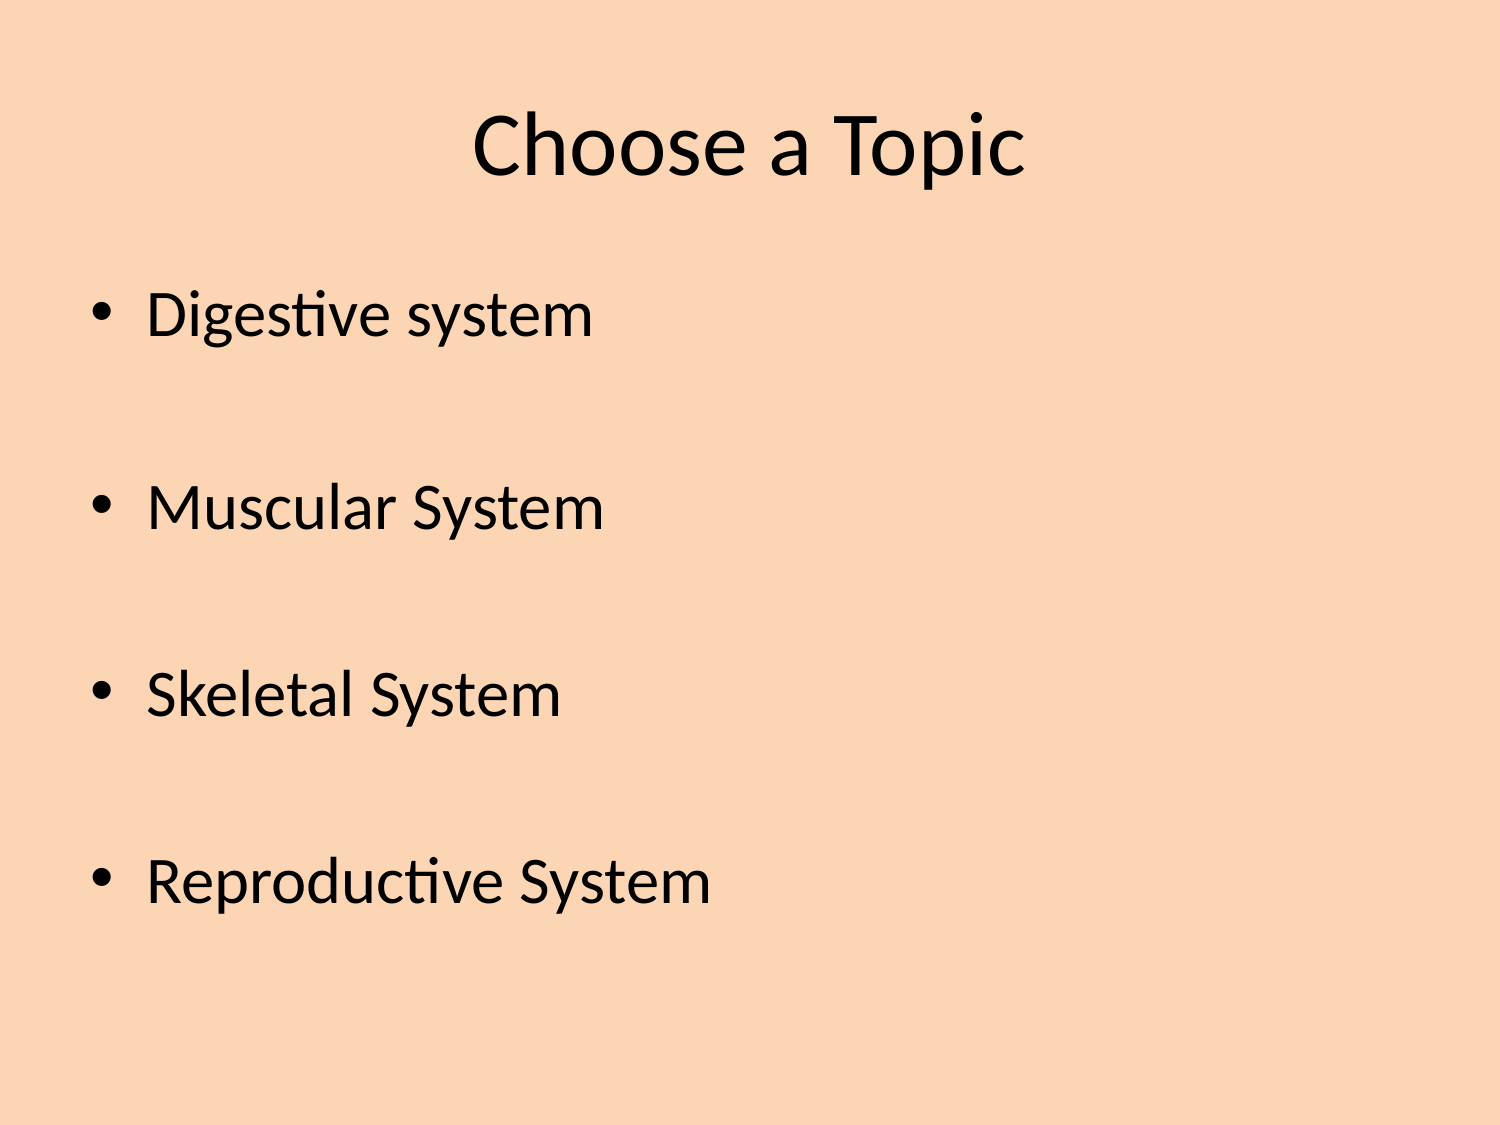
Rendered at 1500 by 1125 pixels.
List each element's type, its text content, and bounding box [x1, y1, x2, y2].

title Choose a Topic [75, 45, 1425, 233]
list Digestive system Muscular System Skeletal System Reproductive System [75, 262, 1425, 1005]
